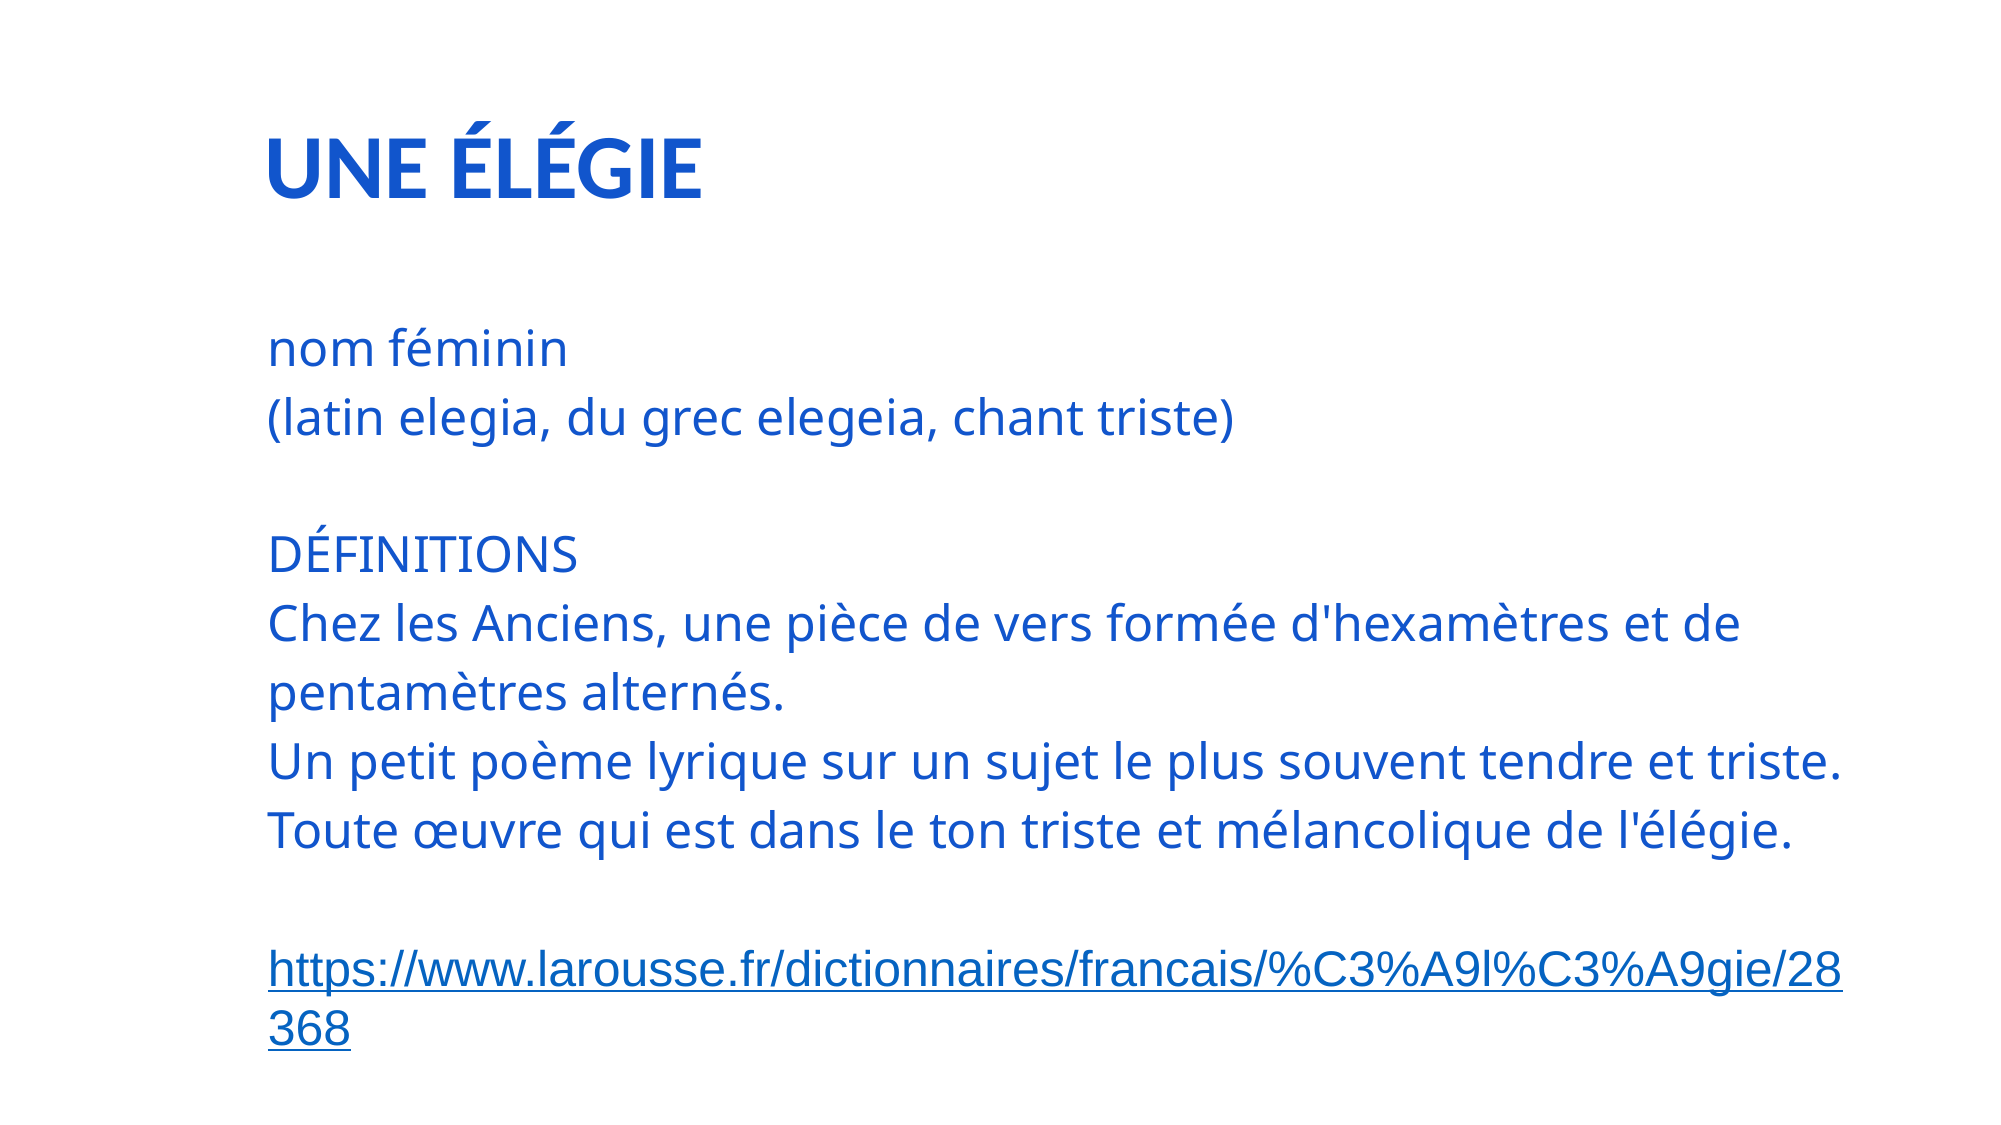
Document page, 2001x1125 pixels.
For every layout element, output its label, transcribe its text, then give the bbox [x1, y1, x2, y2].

list nom féminin (latin elegia, du grec elegeia, chant triste) DÉFINITIONS Chez les Anciens, une pièce de vers formée d'hexamètres et de pentamètres alternés. Un petit poème lyrique sur un sujet le plus souvent tendre et triste. Toute œuvre qui est dans le ton triste et mélancolique de l'élégie. https://www.larousse.fr/dictionnaires/francais/%C3%A9l%C3%A9gie/28368 [125, 299, 1863, 1014]
title UNE ÉLÉGIE [249, 59, 1811, 278]
